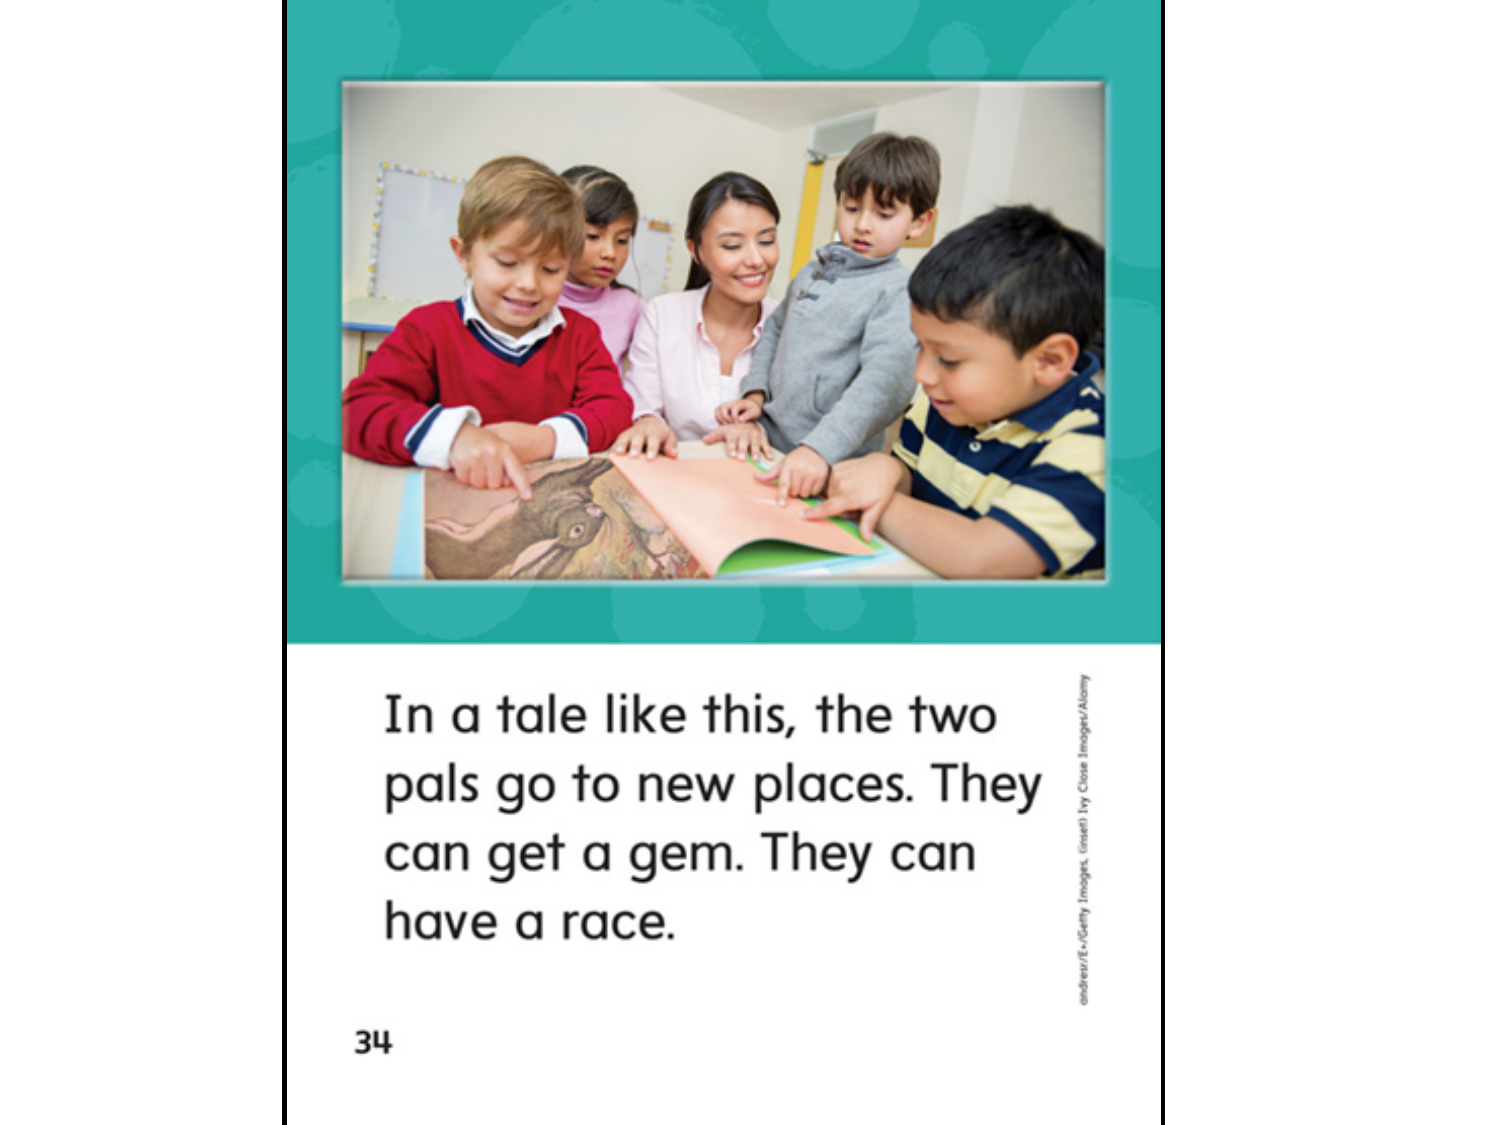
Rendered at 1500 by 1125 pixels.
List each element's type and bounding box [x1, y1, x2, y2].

picture [286, 0, 1161, 1125]
